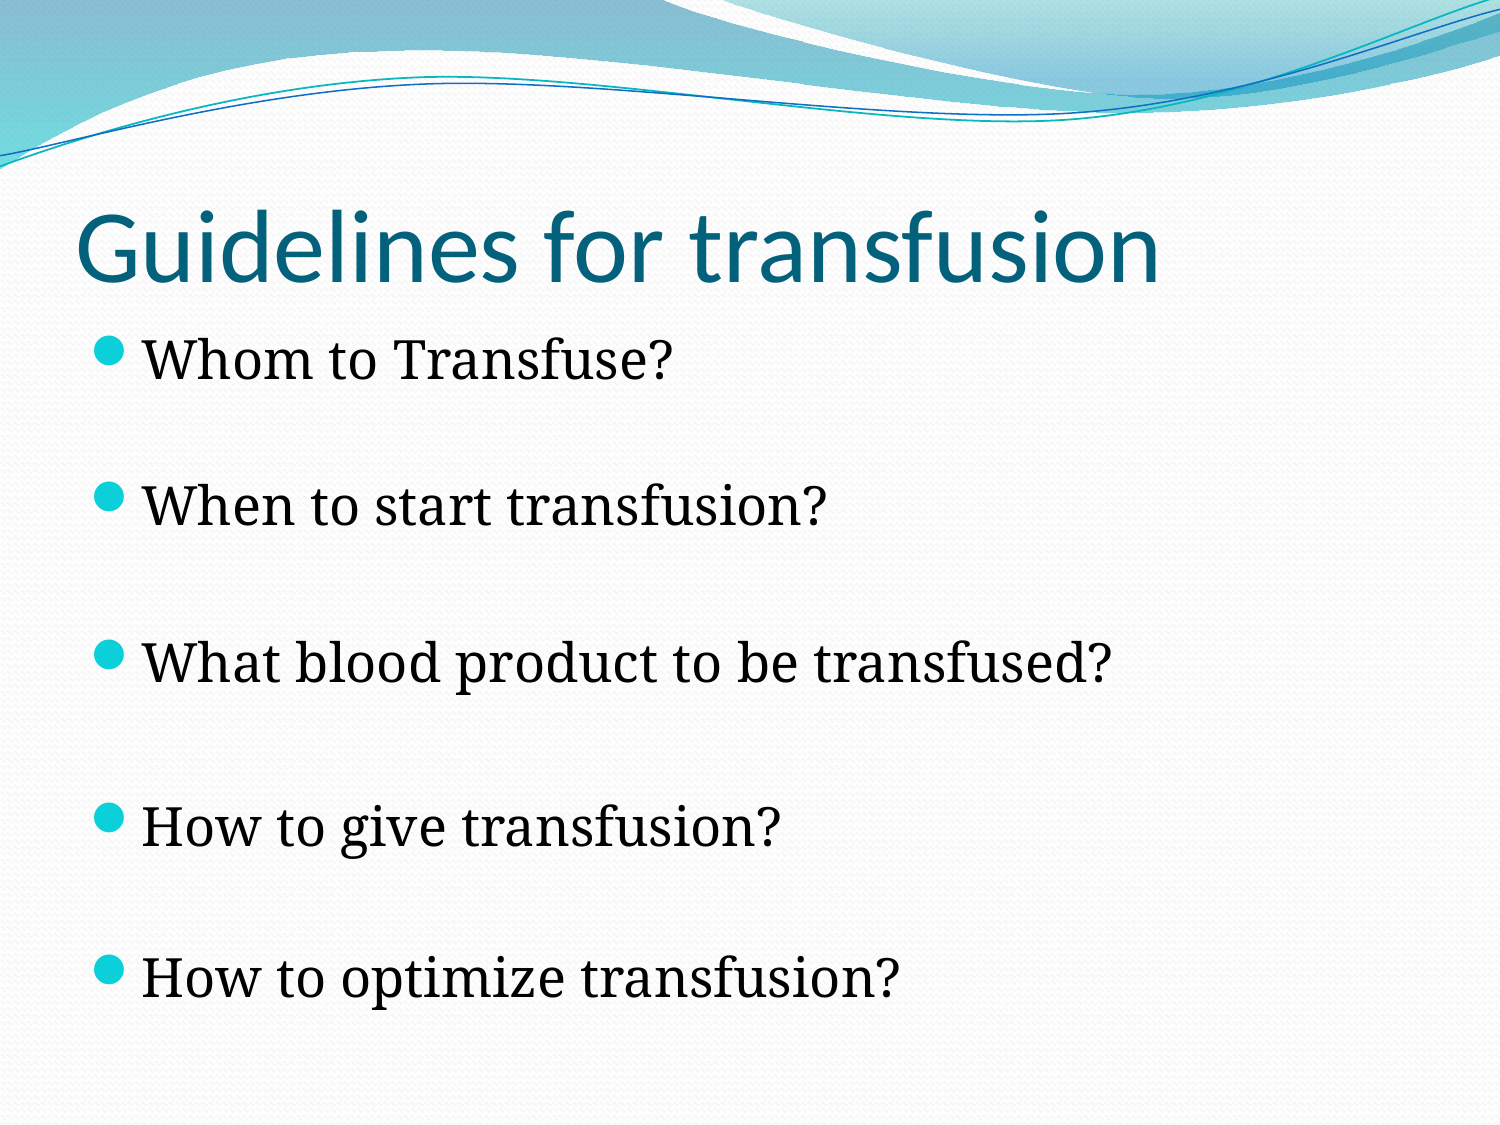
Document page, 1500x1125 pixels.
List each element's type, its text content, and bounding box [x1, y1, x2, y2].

list Whom to Transfuse? When to start transfusion? What blood product to be transfused? How to give transfusion? How to optimize transfusion? [75, 317, 1425, 1038]
title Guidelines for transfusion [75, 115, 1425, 303]
